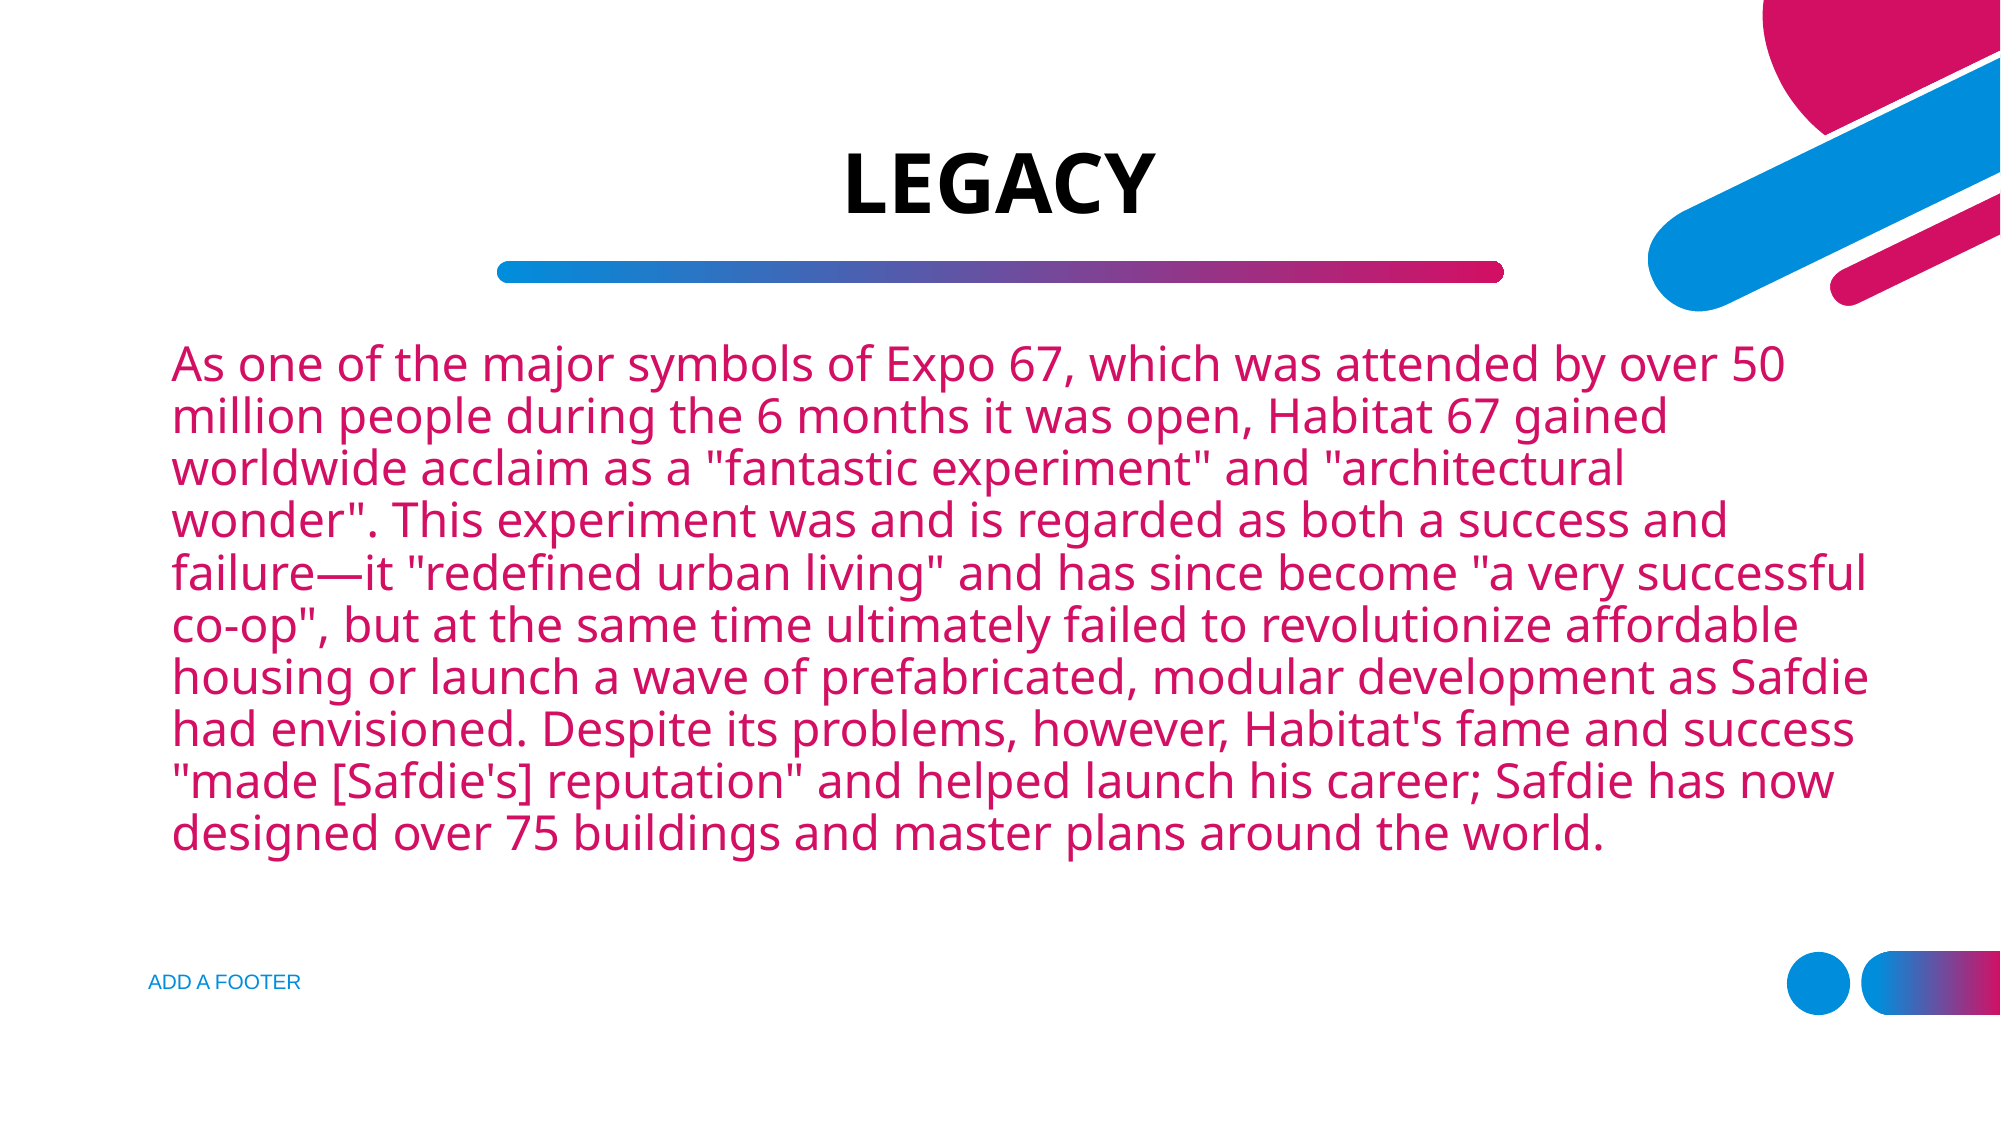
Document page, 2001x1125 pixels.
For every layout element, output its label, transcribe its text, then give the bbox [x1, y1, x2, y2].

list As one of the major symbols of Expo 67, which was attended by over 50 million people during the 6 months it was open, Habitat 67 gained worldwide acclaim as a "fantastic experiment" and "architectural wonder". This experiment was and is regarded as both a success and failure—it "redefined urban living" and has since become "a very successful co-op", but at the same time ultimately failed to revolutionize affordable housing or launch a wave of prefabricated, modular development as Safdie had envisioned. Despite its problems, however, Habitat's fame and success "made [Safdie's] reputation" and helped launch his career; Safdie has now designed over 75 buildings and master plans around the world. [156, 332, 1899, 924]
slide_number [1772, 954, 1863, 1015]
title LEGACY [136, 128, 1862, 240]
footer ADD A FOOTER [133, 951, 809, 1011]
